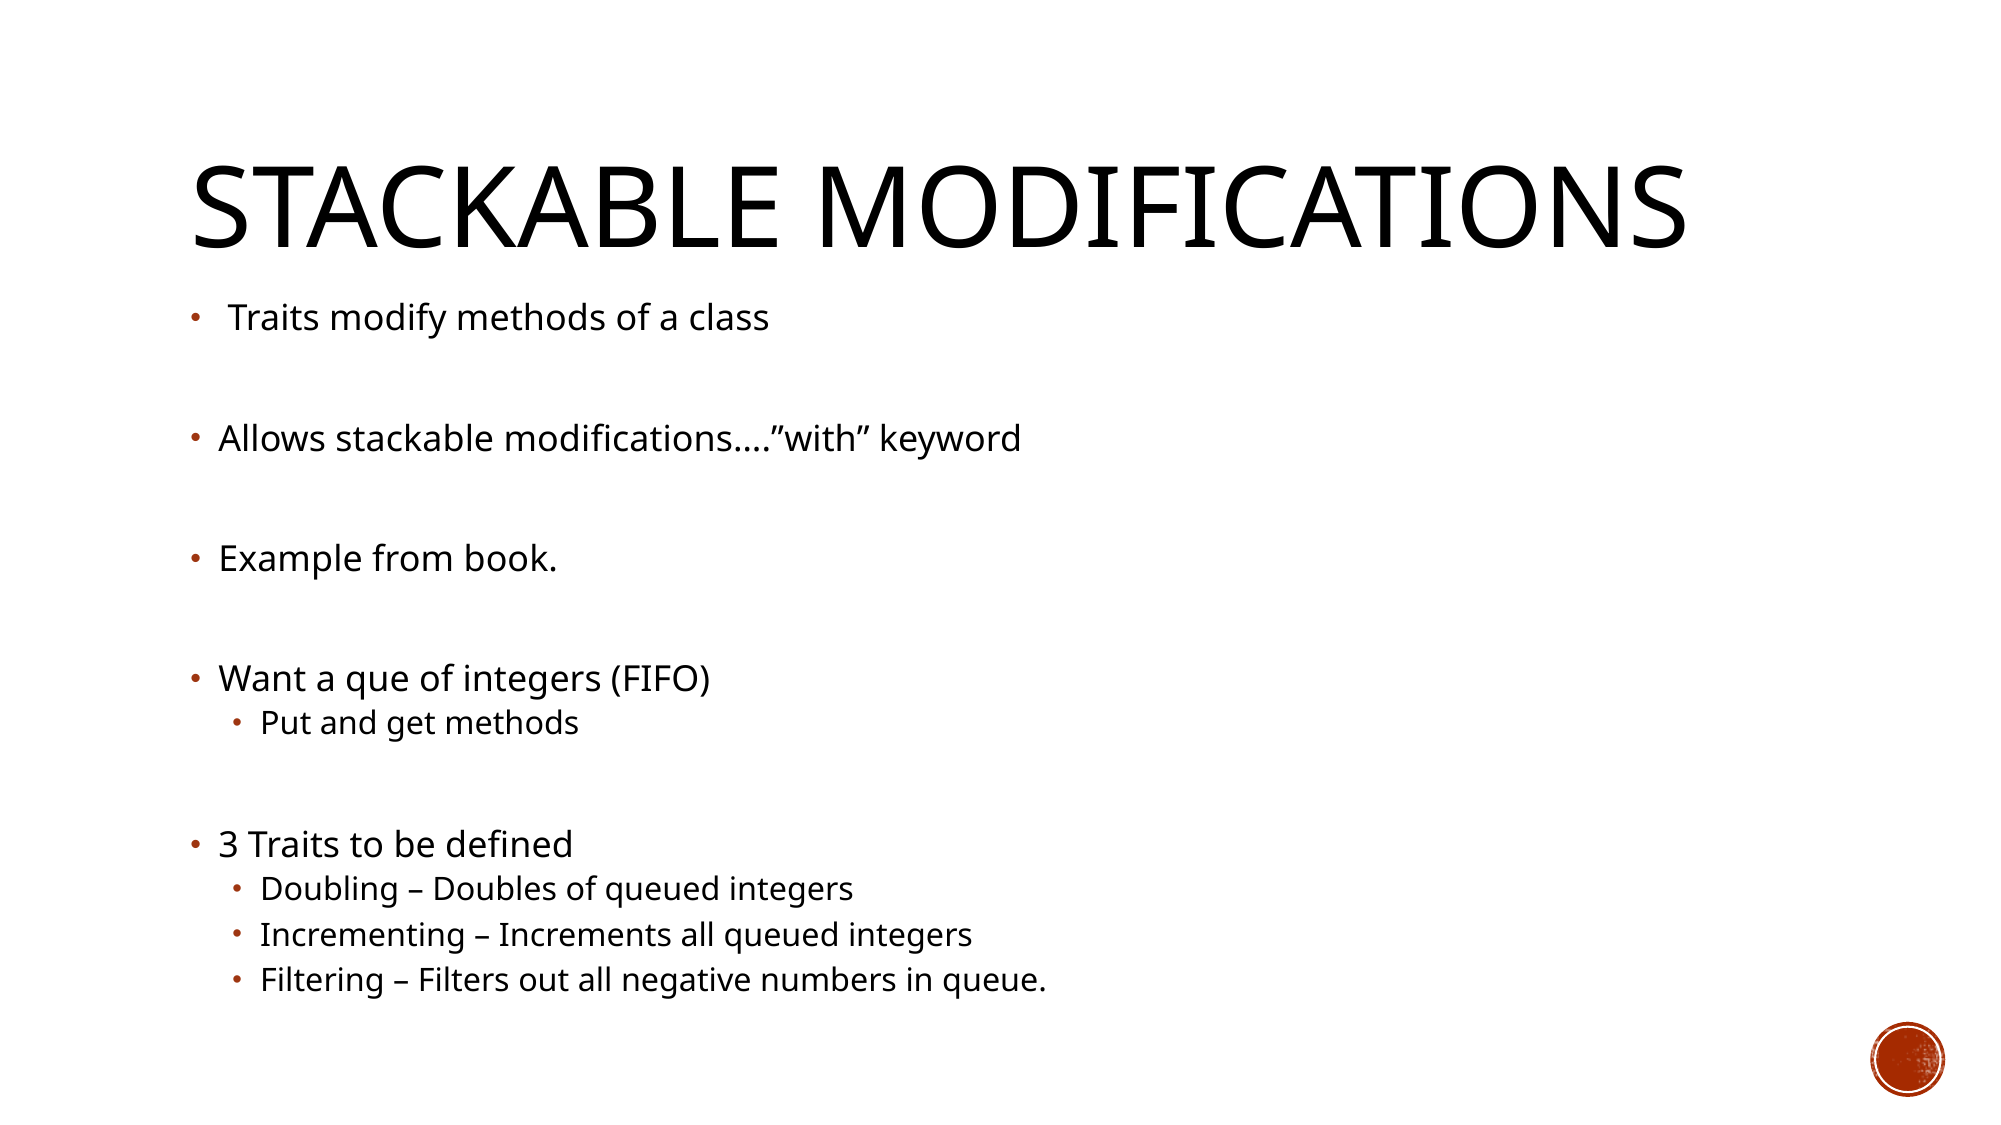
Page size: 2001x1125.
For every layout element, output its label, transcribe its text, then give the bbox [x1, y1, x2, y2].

list Traits modify methods of a class Allows stackable modifications….”with” keyword Example from book. Want a que of integers (FIFO) Put and get methods 3 Traits to be defined Doubling – Doubles of queued integers Incrementing – Increments all queued integers Filtering – Filters out all negative numbers in queue. [175, 292, 1826, 1013]
title Stackable modifications [175, 79, 1826, 292]
